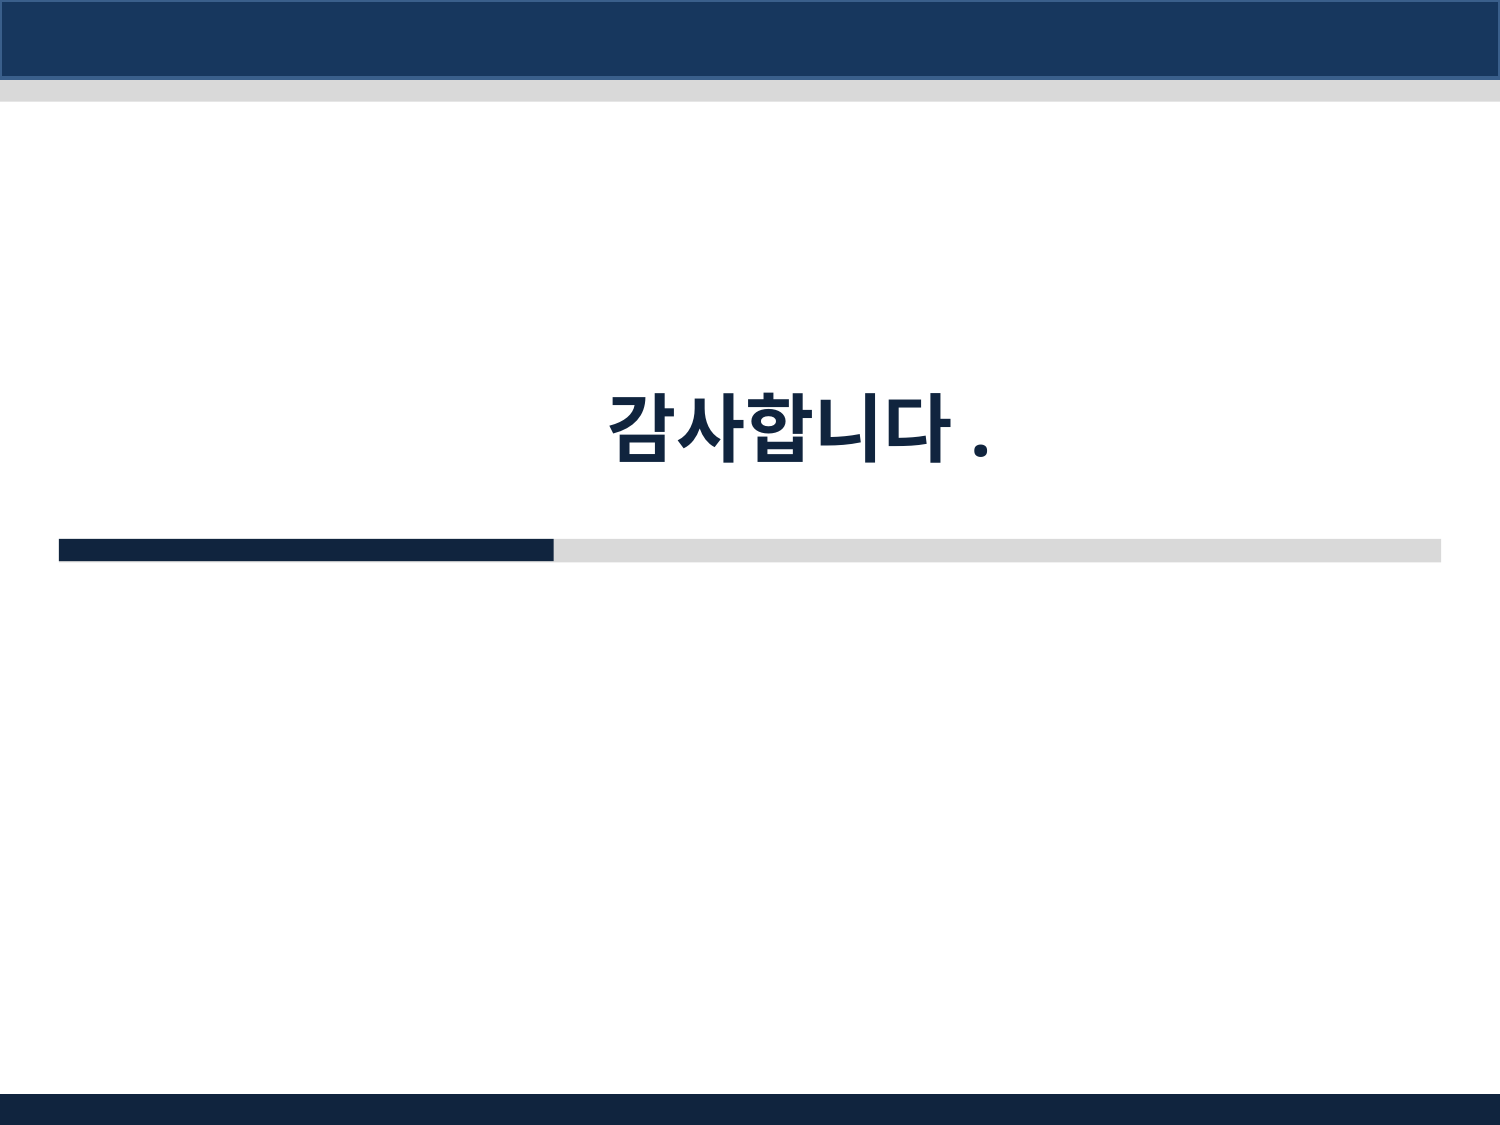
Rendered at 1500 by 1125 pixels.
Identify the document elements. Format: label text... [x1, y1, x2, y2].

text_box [58, 538, 1442, 563]
text_box [0, 0, 1500, 80]
text_box [0, 1092, 1500, 1125]
title 감사합니다. [29, 314, 1500, 539]
text_box [0, 80, 1500, 104]
